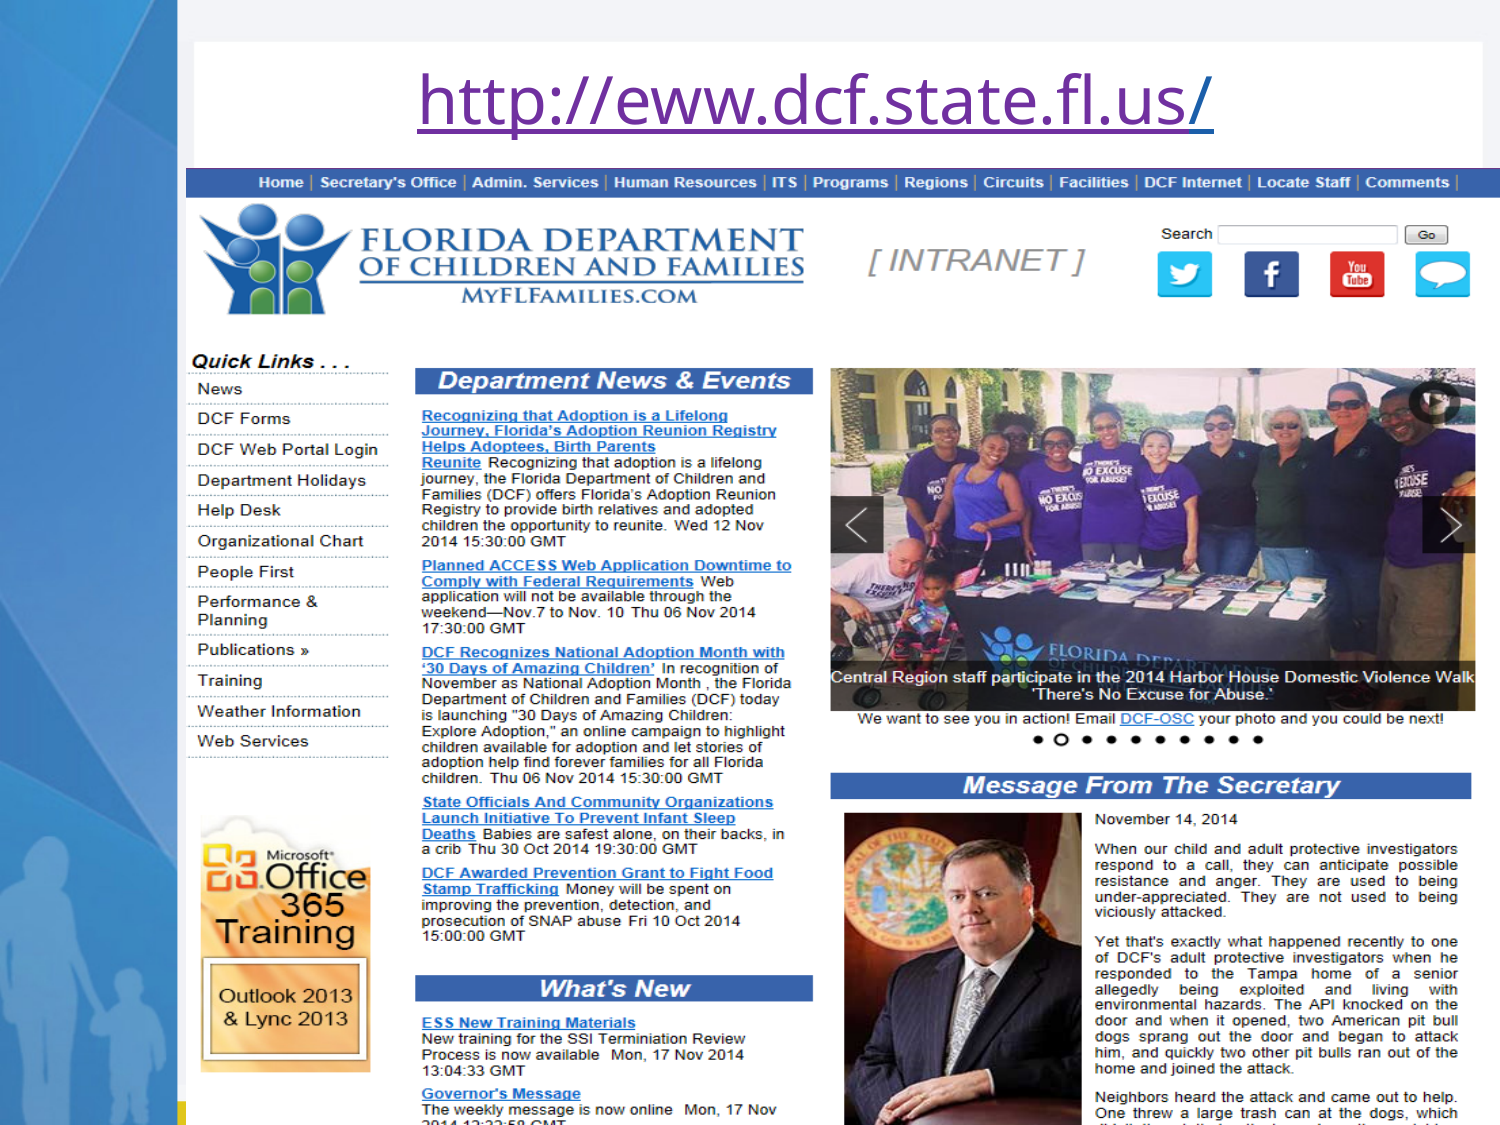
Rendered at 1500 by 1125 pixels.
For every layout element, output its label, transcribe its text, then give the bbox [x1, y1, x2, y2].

picture [0, 0, 1500, 1125]
title http://eww.dcf.state.fl.us/ [186, 8, 1462, 167]
